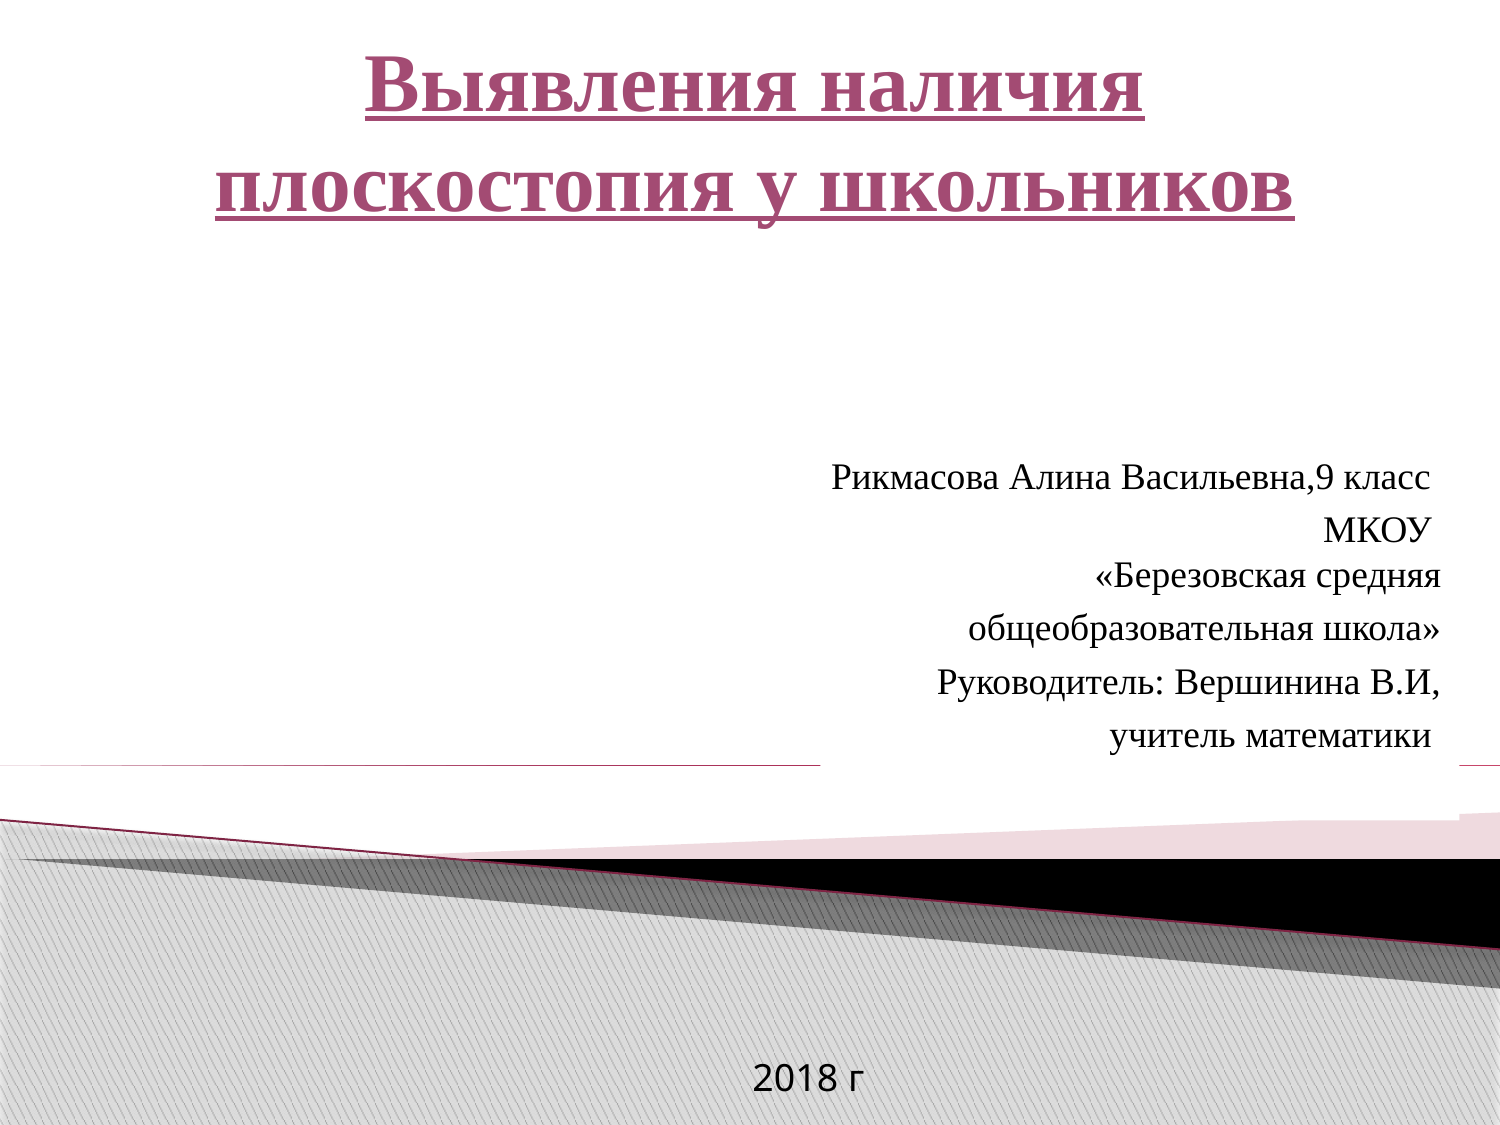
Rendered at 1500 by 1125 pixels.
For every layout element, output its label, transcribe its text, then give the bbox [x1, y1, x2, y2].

subtitle Рикмасова Алина Васильевна,9 класс МКОУ «Березовская средняя общеобразовательная школа» Руководитель: Вершинина В.И, учитель математики [820, 444, 1460, 821]
title Выявления наличия плоскостопия у школьников [117, 35, 1393, 236]
picture [5, 859, 1500, 989]
text_box 2018 г [737, 1046, 880, 1107]
